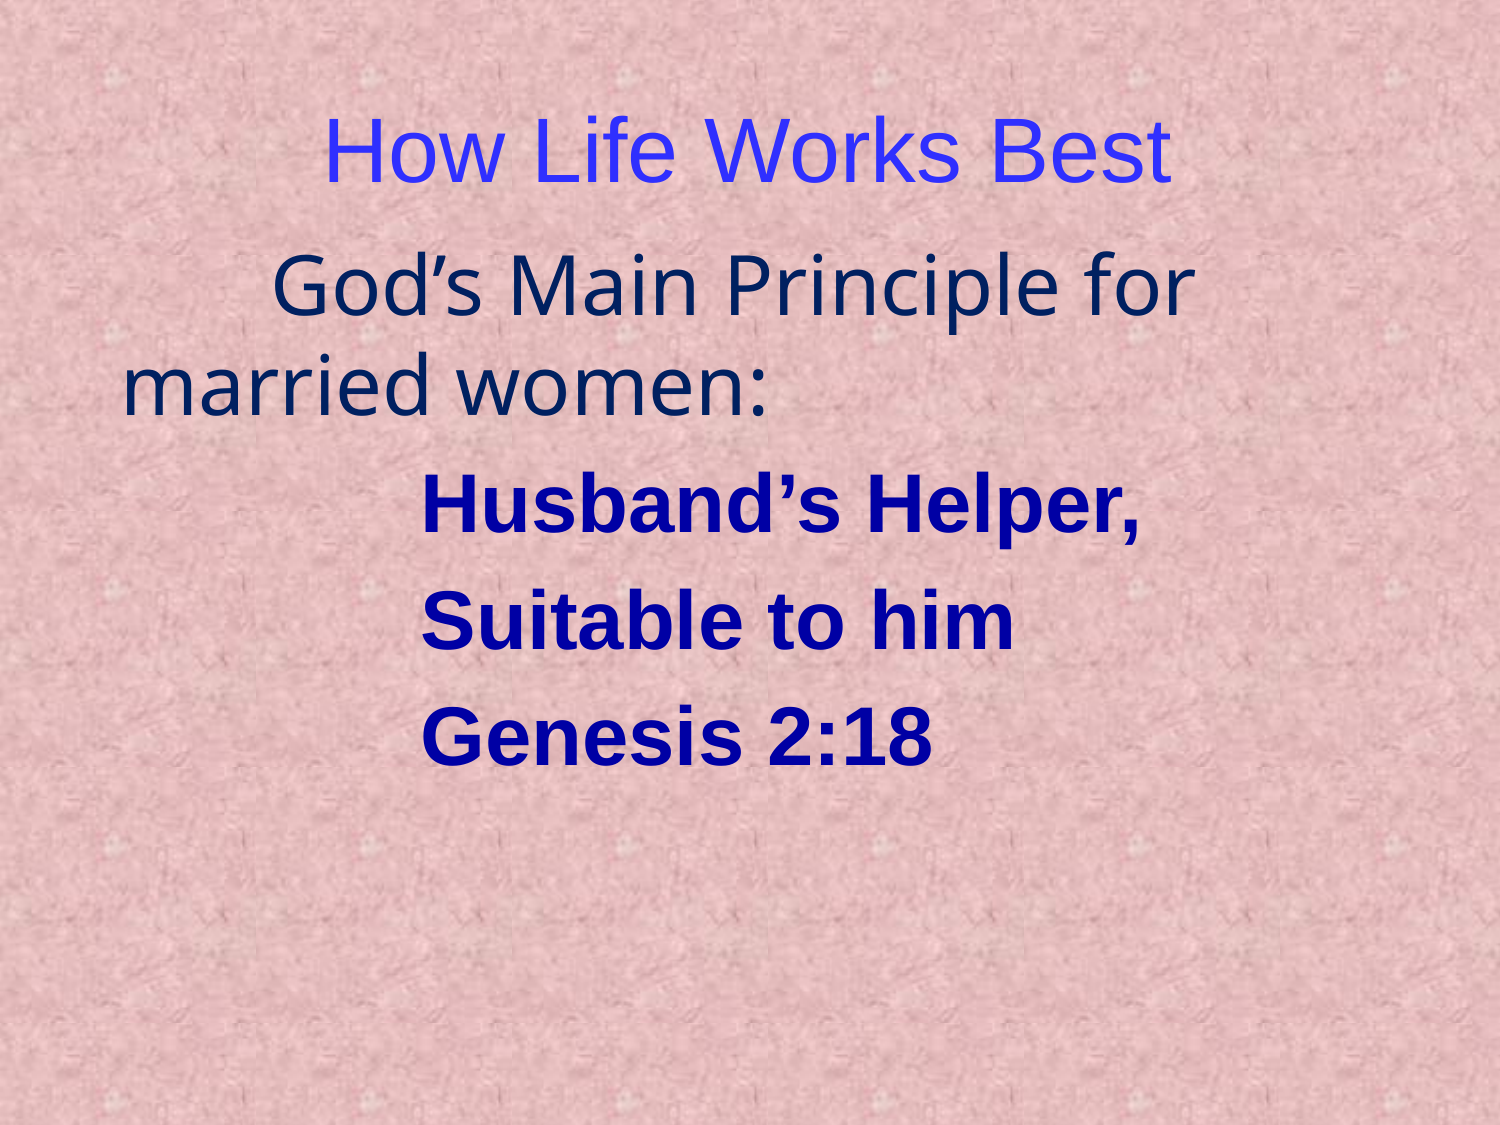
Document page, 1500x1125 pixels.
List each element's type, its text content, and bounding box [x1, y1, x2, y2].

list God’s Main Principle for married women: Husband’s Helper, Suitable to him Genesis 2:18 [49, 224, 1451, 1001]
title How Life Works Best [49, 37, 1446, 224]
picture [0, 0, 1500, 1125]
